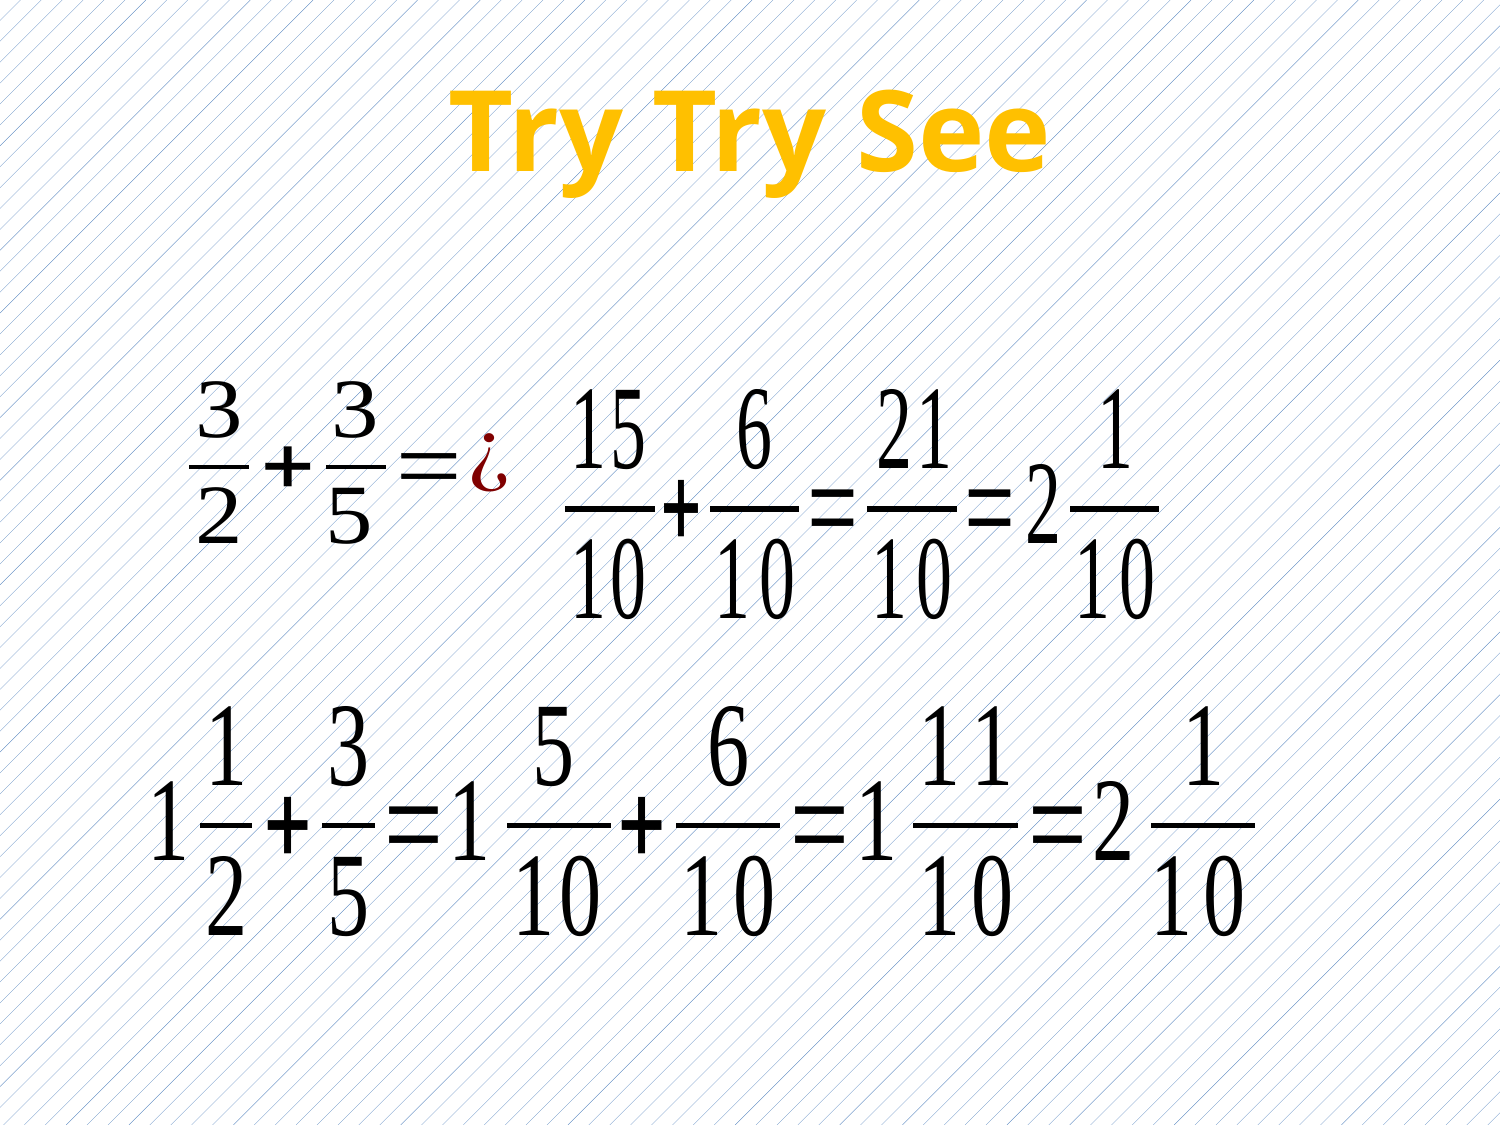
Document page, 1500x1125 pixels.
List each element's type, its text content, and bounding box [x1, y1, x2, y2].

title Try Try See [75, 32, 1425, 220]
